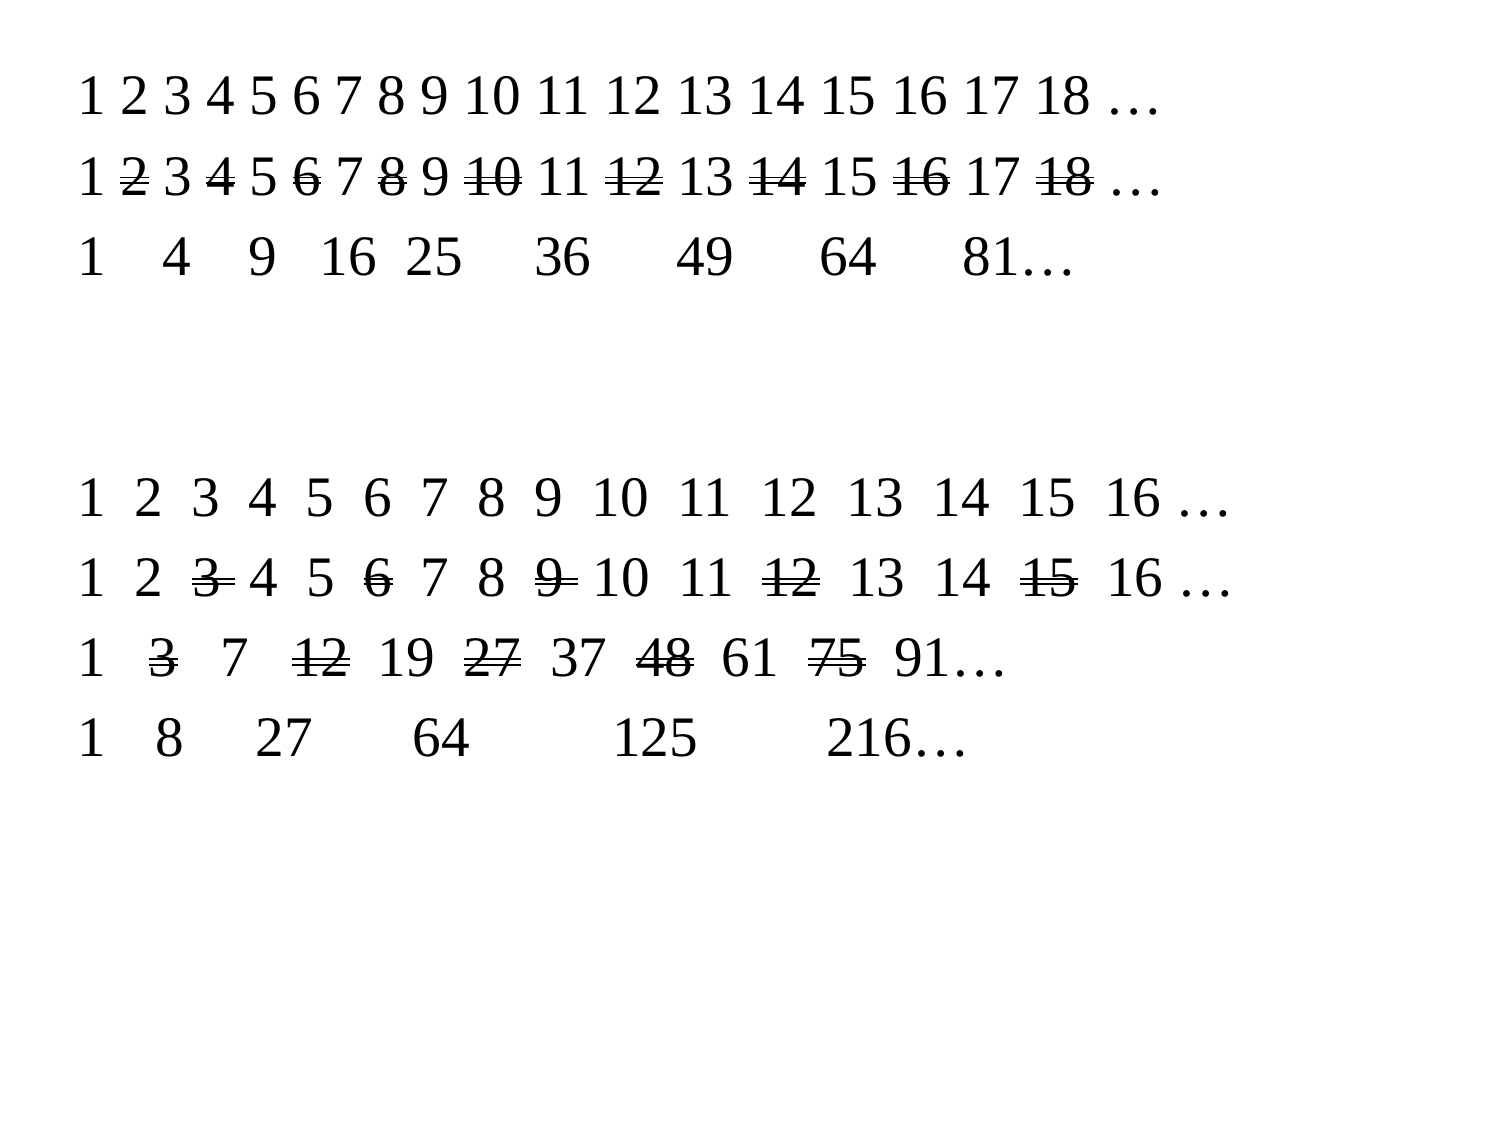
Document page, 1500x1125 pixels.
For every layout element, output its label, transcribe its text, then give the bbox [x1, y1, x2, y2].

list 1 2 3 4 5 6 7 8 9 10 11 12 13 14 15 16 17 18 … 1 2 3 4 5 6 7 8 9 10 11 12 13 14 15 16 17 18 … 1 4 9 16 25 36 49 64 81… 1 2 3 4 5 6 7 8 9 10 11 12 13 14 15 16 … 1 2 3 4 5 6 7 8 9 10 11 12 13 14 15 16 … 1 3 7 12 19 27 37 48 61 75 91… 8 27 64 125 216… [62, 50, 1413, 793]
